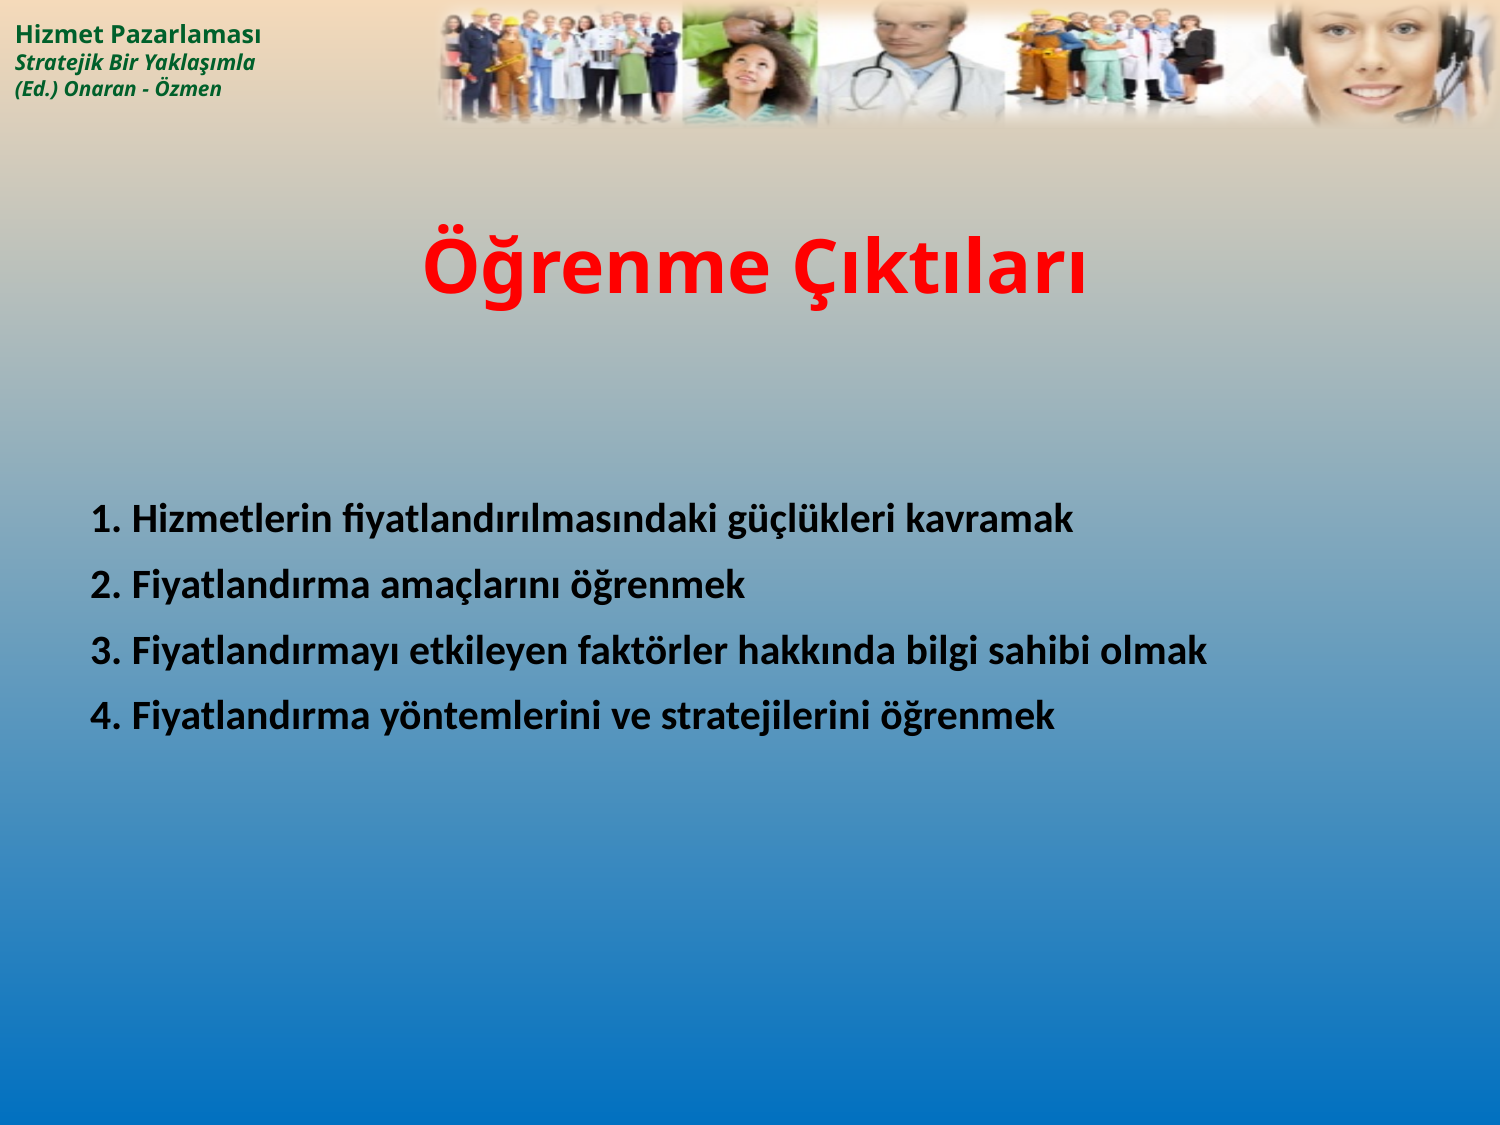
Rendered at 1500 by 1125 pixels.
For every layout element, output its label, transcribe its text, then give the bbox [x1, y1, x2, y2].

list 1. Hizmetlerin fiyatlandırılmasındaki güçlükleri kavramak 2. Fiyatlandırma amaçlarını öğrenmek 3. Fiyatlandırmayı etkileyen faktörler hakkında bilgi sahibi olmak 4. Fiyatlandırma yöntemlerini ve stratejilerini öğrenmek [74, 351, 1426, 976]
picture [460, 26, 1475, 103]
title Öğrenme Çıktıları [198, 164, 1312, 317]
